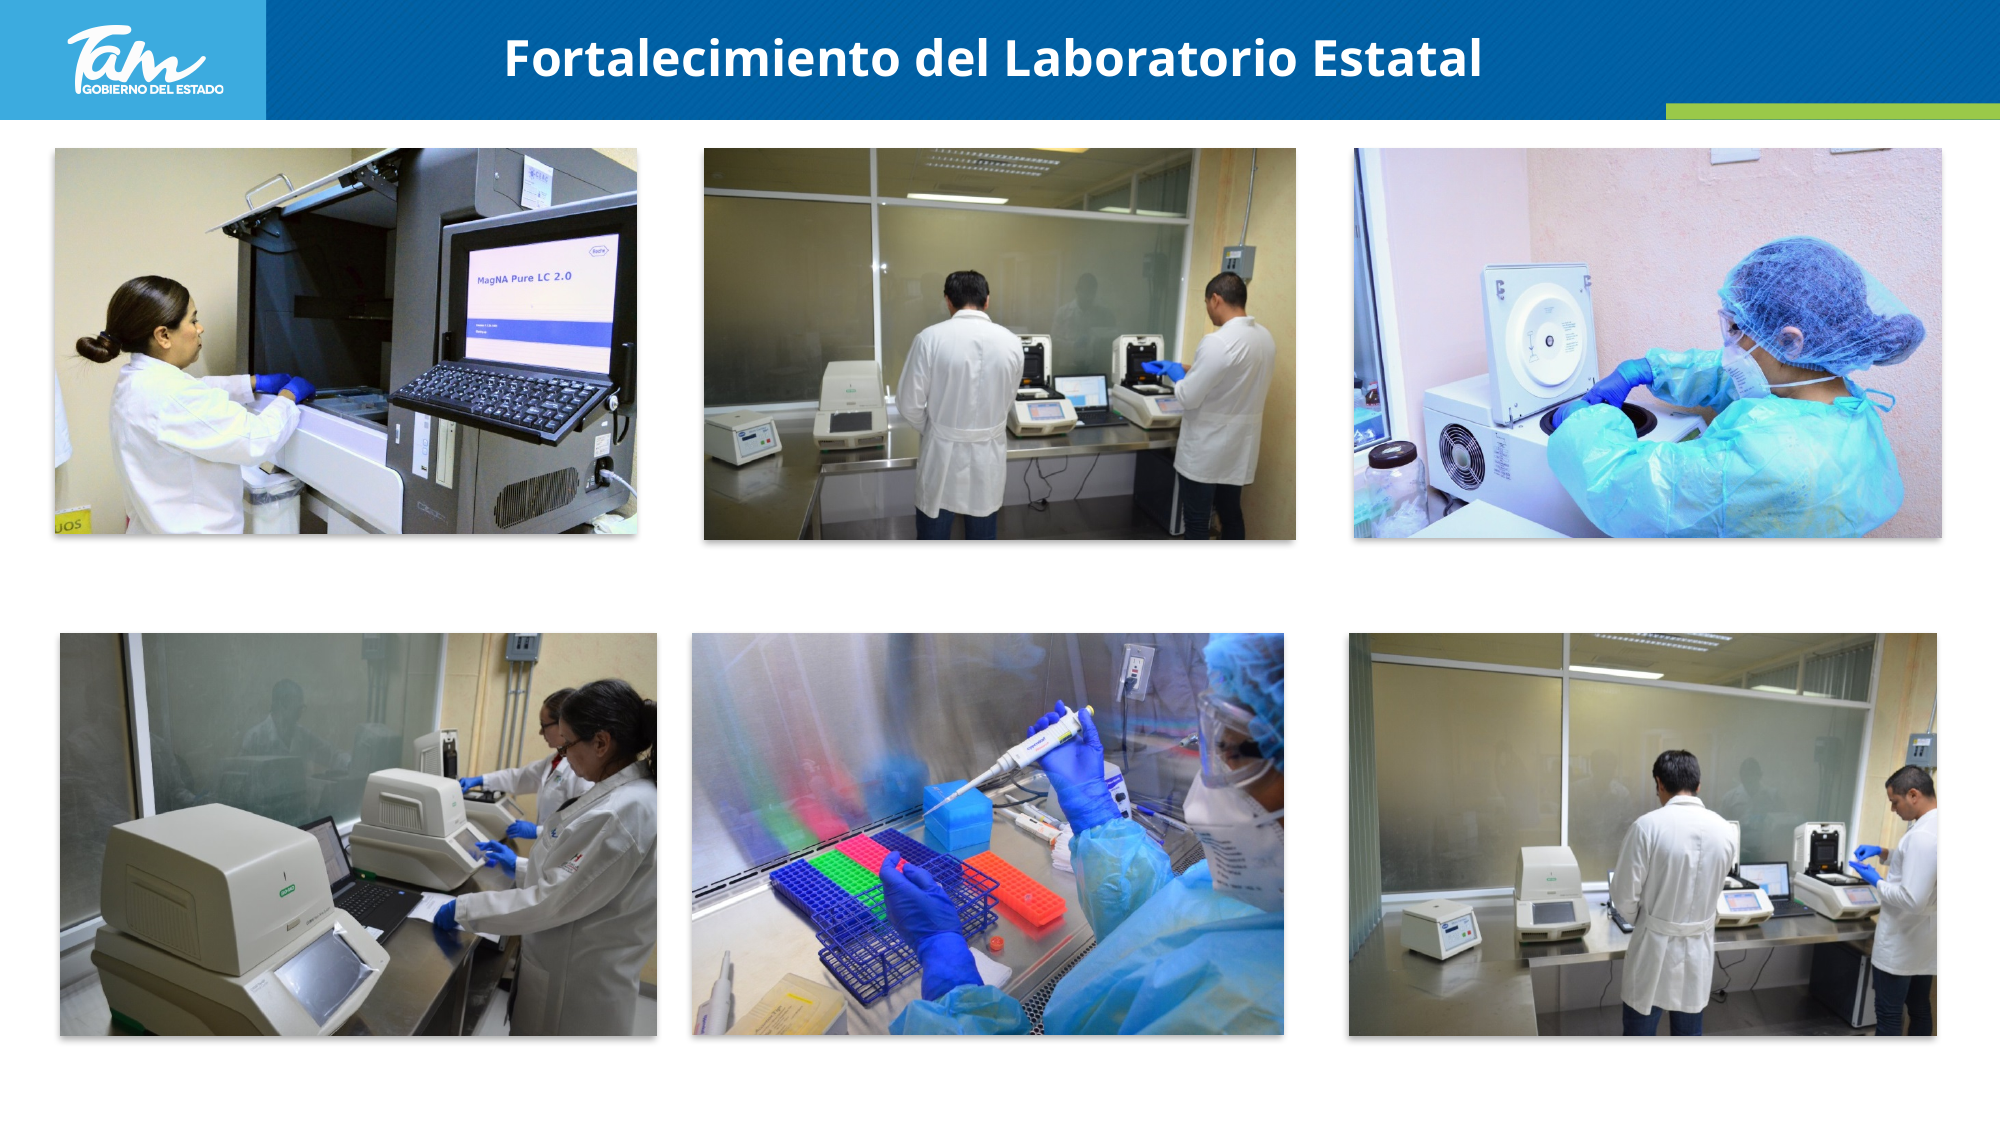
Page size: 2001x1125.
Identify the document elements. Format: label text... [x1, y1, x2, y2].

picture [1348, 633, 1937, 1036]
picture [692, 633, 1284, 1035]
picture [54, 148, 637, 535]
picture [704, 148, 1296, 541]
picture [267, 0, 2000, 120]
picture [60, 633, 658, 1036]
picture [67, 25, 224, 94]
text_box Fortalecimiento del Laboratorio Estatal [468, 19, 1520, 95]
picture [1354, 148, 1942, 538]
